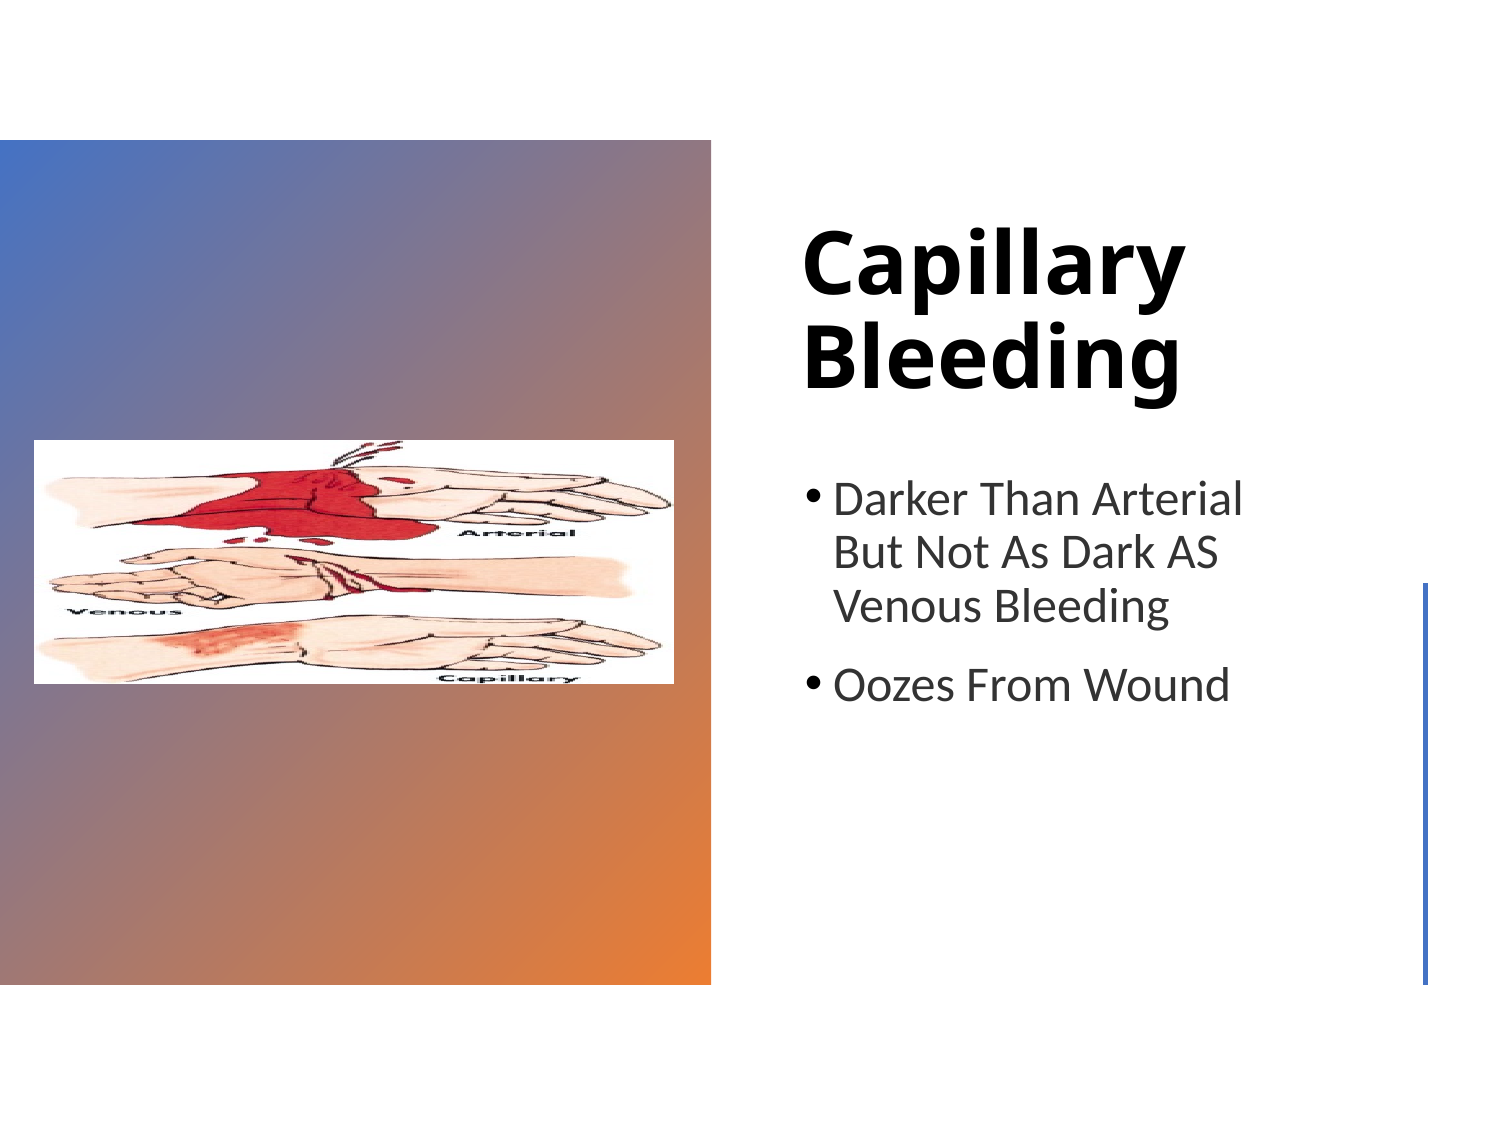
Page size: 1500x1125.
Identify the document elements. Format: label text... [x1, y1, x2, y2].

text_box Capillary Bleeding [788, 202, 1330, 414]
text_box [0, 140, 712, 985]
text_box [712, 140, 1500, 985]
picture [34, 440, 677, 685]
text_box Darker Than Arterial But Not As Dark AS Venous Bleeding Oozes From Wound [786, 466, 1333, 923]
